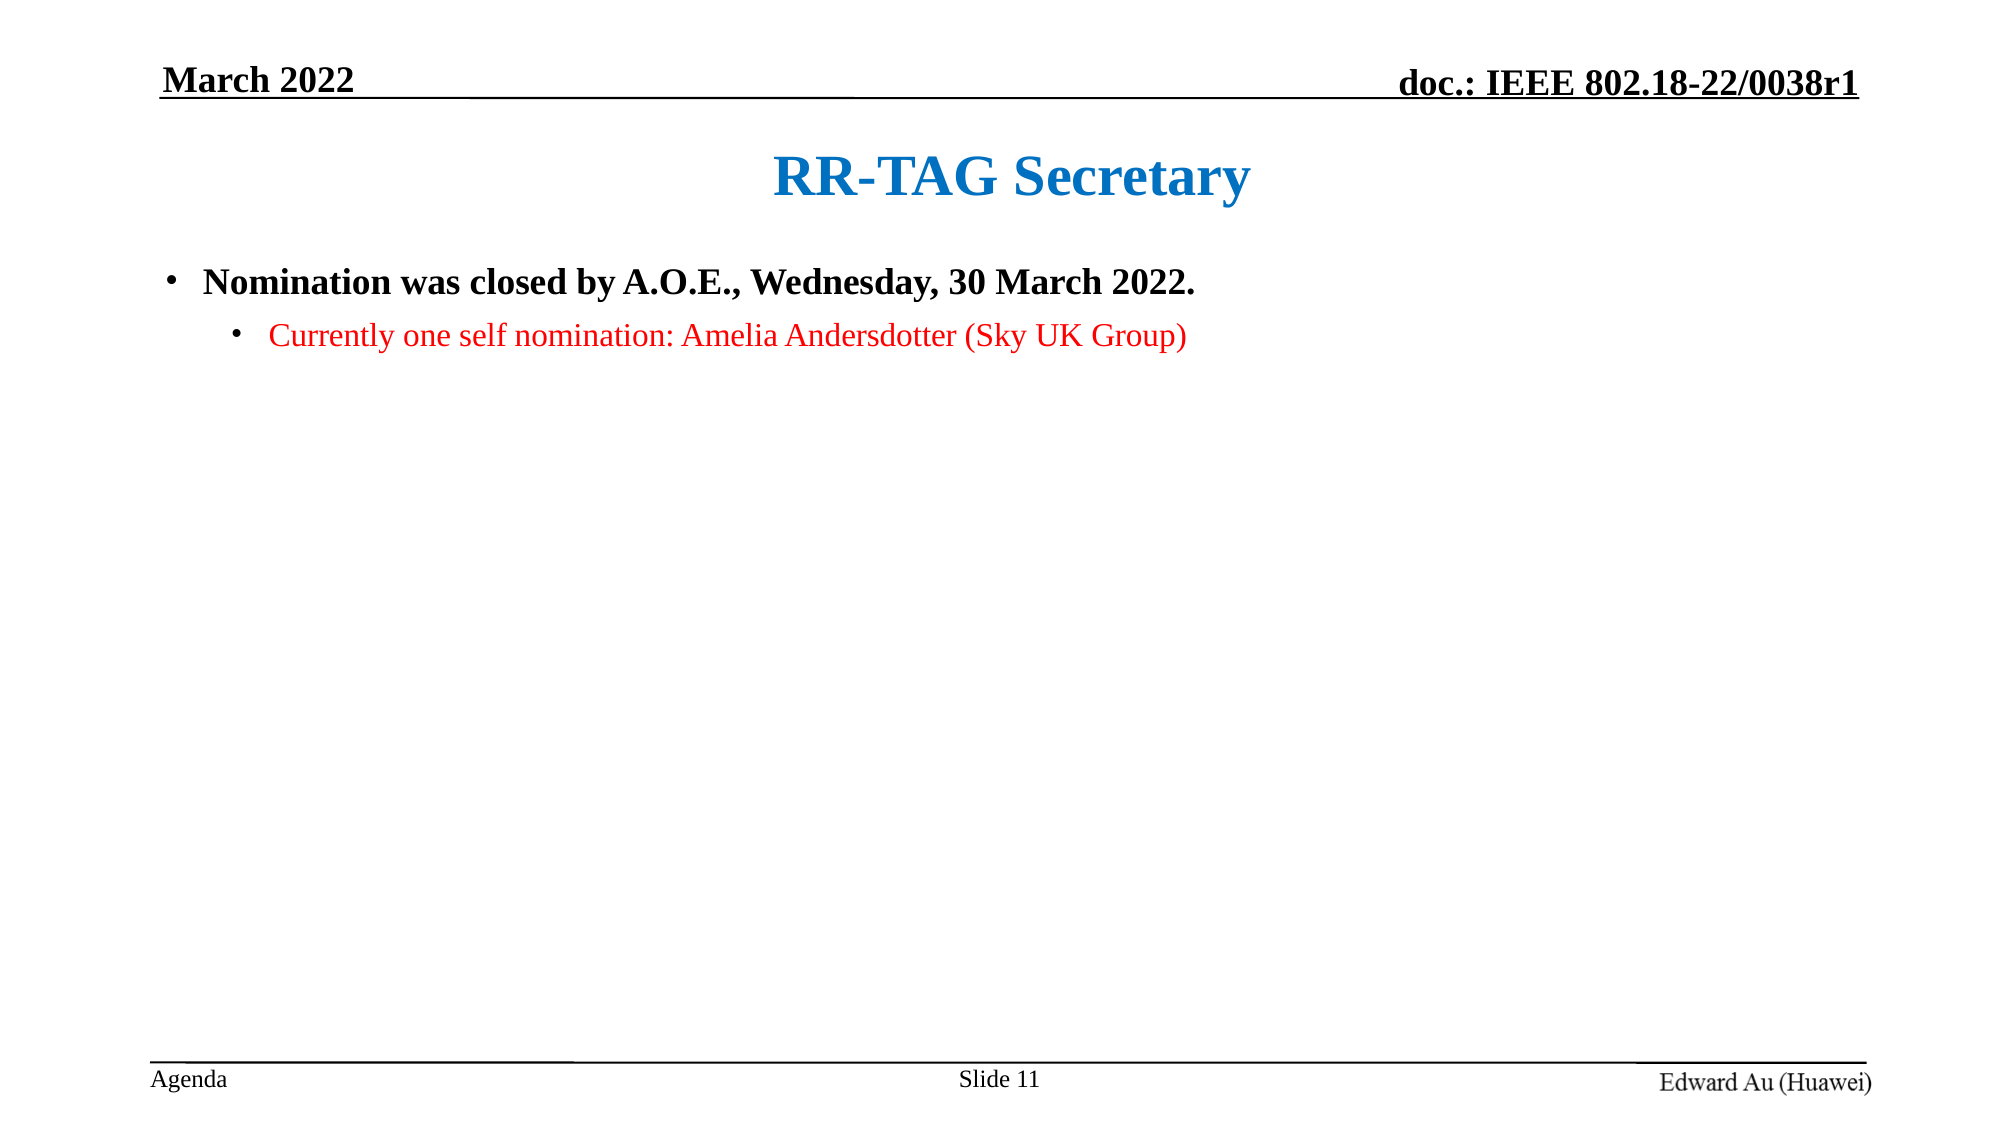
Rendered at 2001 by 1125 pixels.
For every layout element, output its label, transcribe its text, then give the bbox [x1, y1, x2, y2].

picture [1174, 1058, 1887, 1113]
slide_number Slide 11 [933, 1061, 1067, 1123]
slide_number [162, 54, 663, 99]
title RR-TAG Secretary [162, 99, 1864, 246]
list Nomination was closed by A.O.E., Wednesday, 30 March 2022. Currently one self nomination: Amelia Andersdotter (Sky UK Group) [149, 249, 1869, 925]
